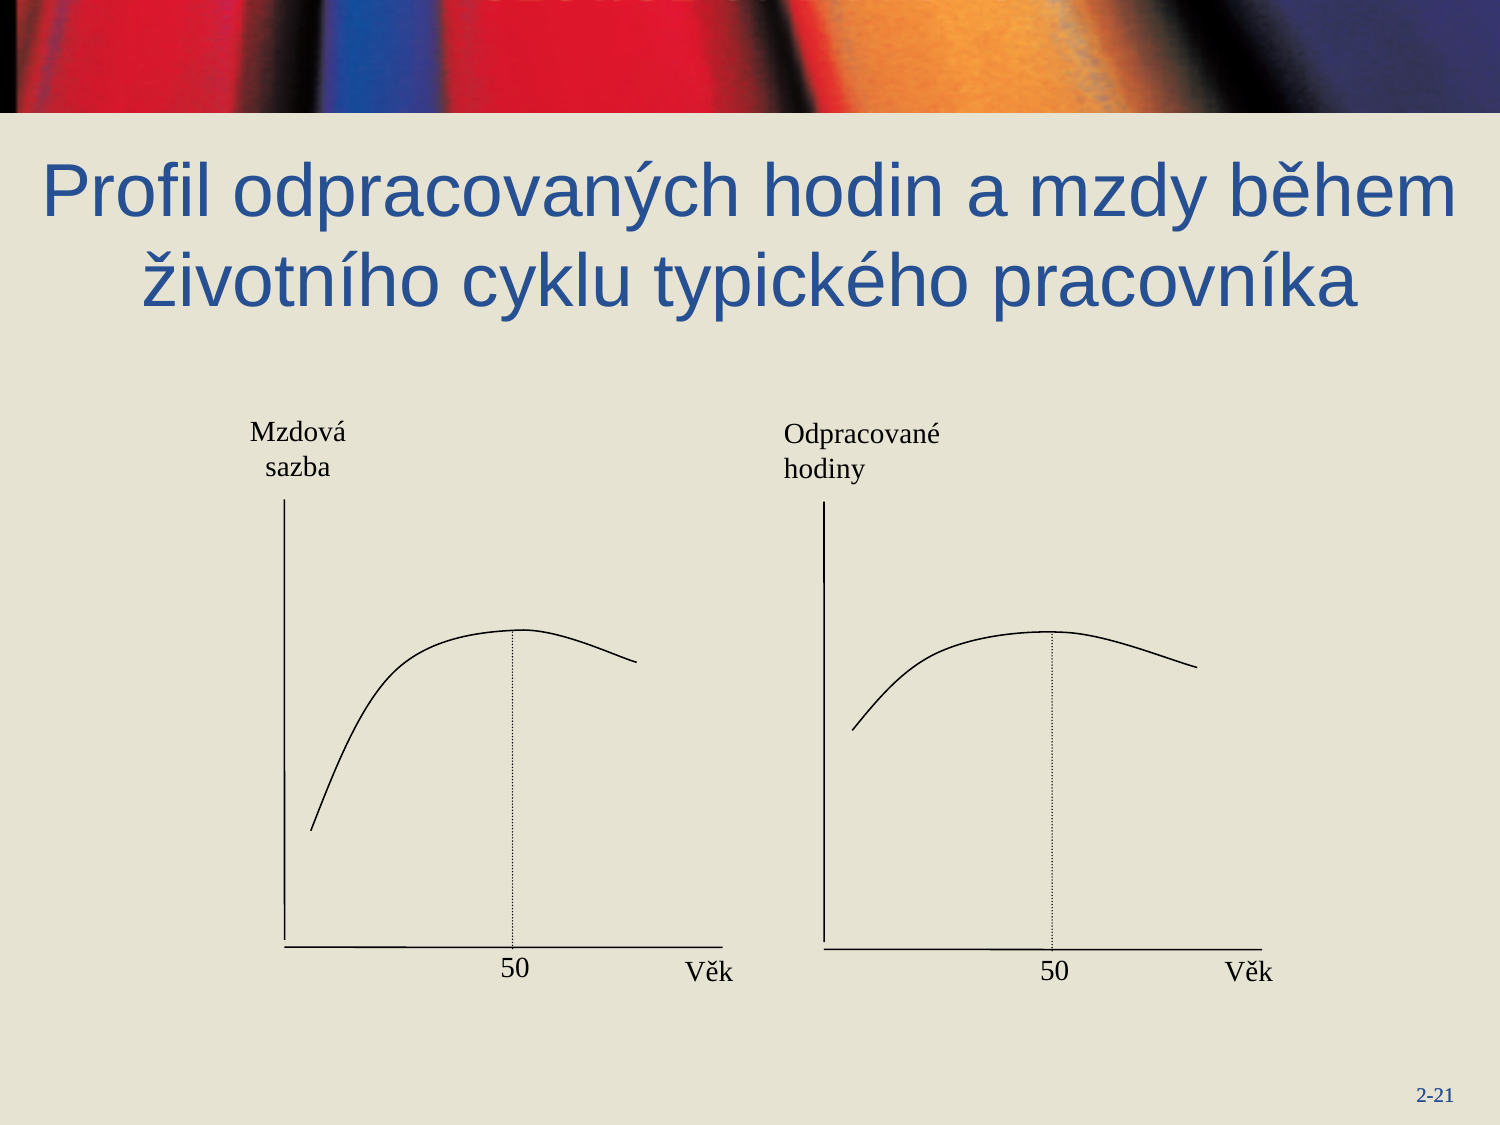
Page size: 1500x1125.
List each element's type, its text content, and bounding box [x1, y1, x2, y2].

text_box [243, 412, 1301, 1026]
picture [0, 0, 1500, 113]
title Profil odpracovaných hodin a mzdy během životního cyklu typického pracovníka [0, 149, 1500, 313]
